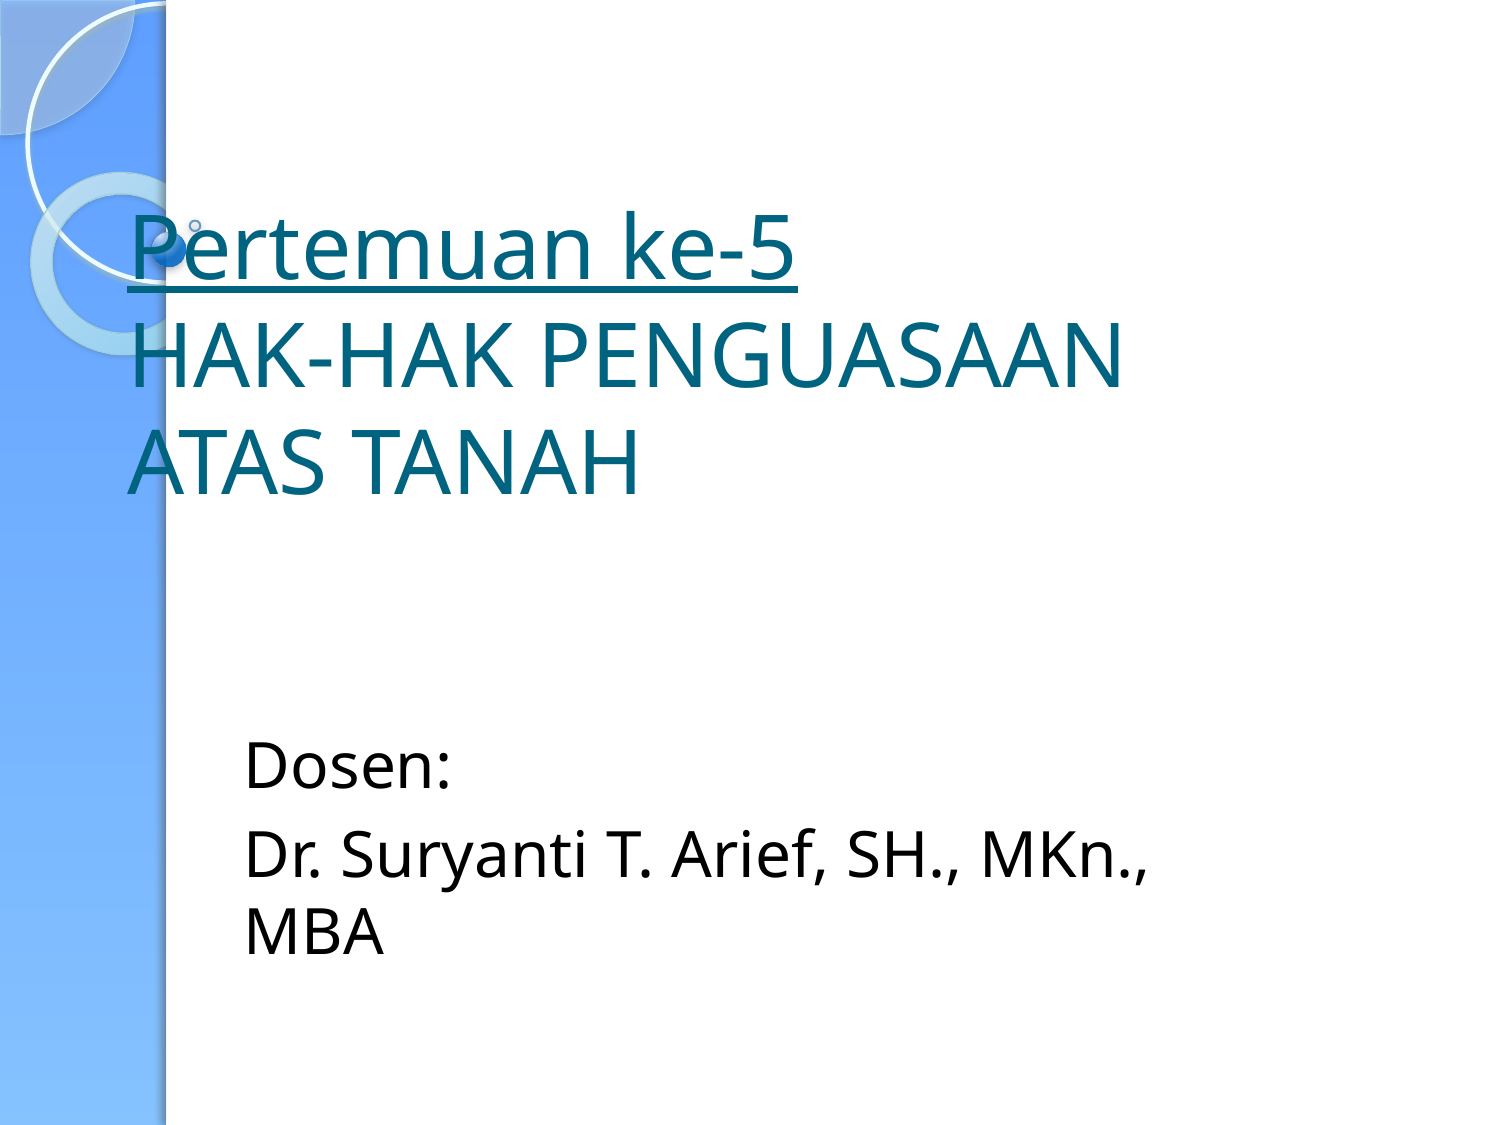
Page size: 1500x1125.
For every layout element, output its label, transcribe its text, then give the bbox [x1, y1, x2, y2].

title Pertemuan ke-5 HAK-HAK PENGUASAAN ATAS TANAH [112, 149, 1388, 600]
subtitle Dosen: Dr. Suryanti T. Arief, SH., MKn., MBA [225, 725, 1275, 975]
